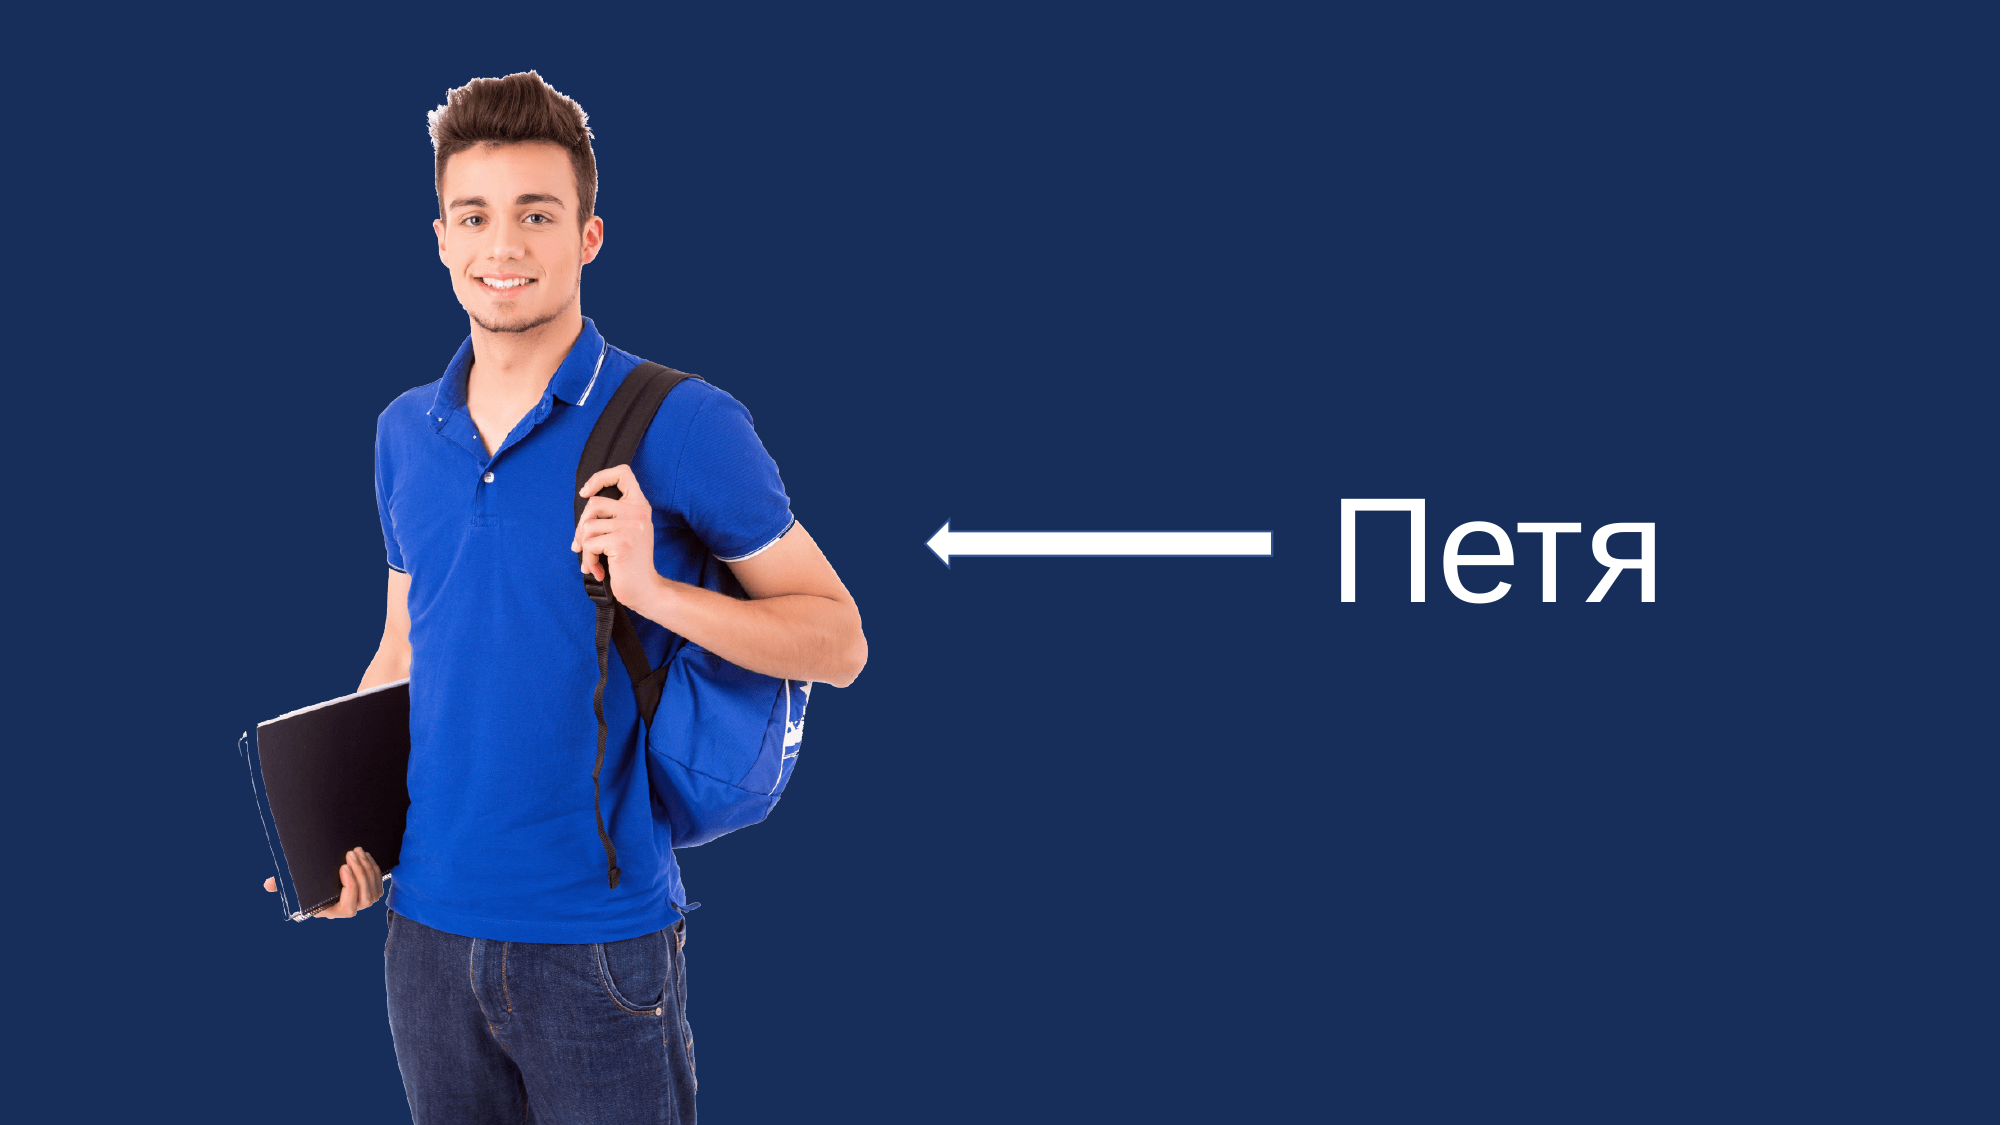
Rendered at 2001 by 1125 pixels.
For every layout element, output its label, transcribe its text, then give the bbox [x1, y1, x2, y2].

text_box Петя [1314, 445, 1830, 640]
picture [238, 68, 868, 1125]
text_box [923, 516, 1274, 571]
